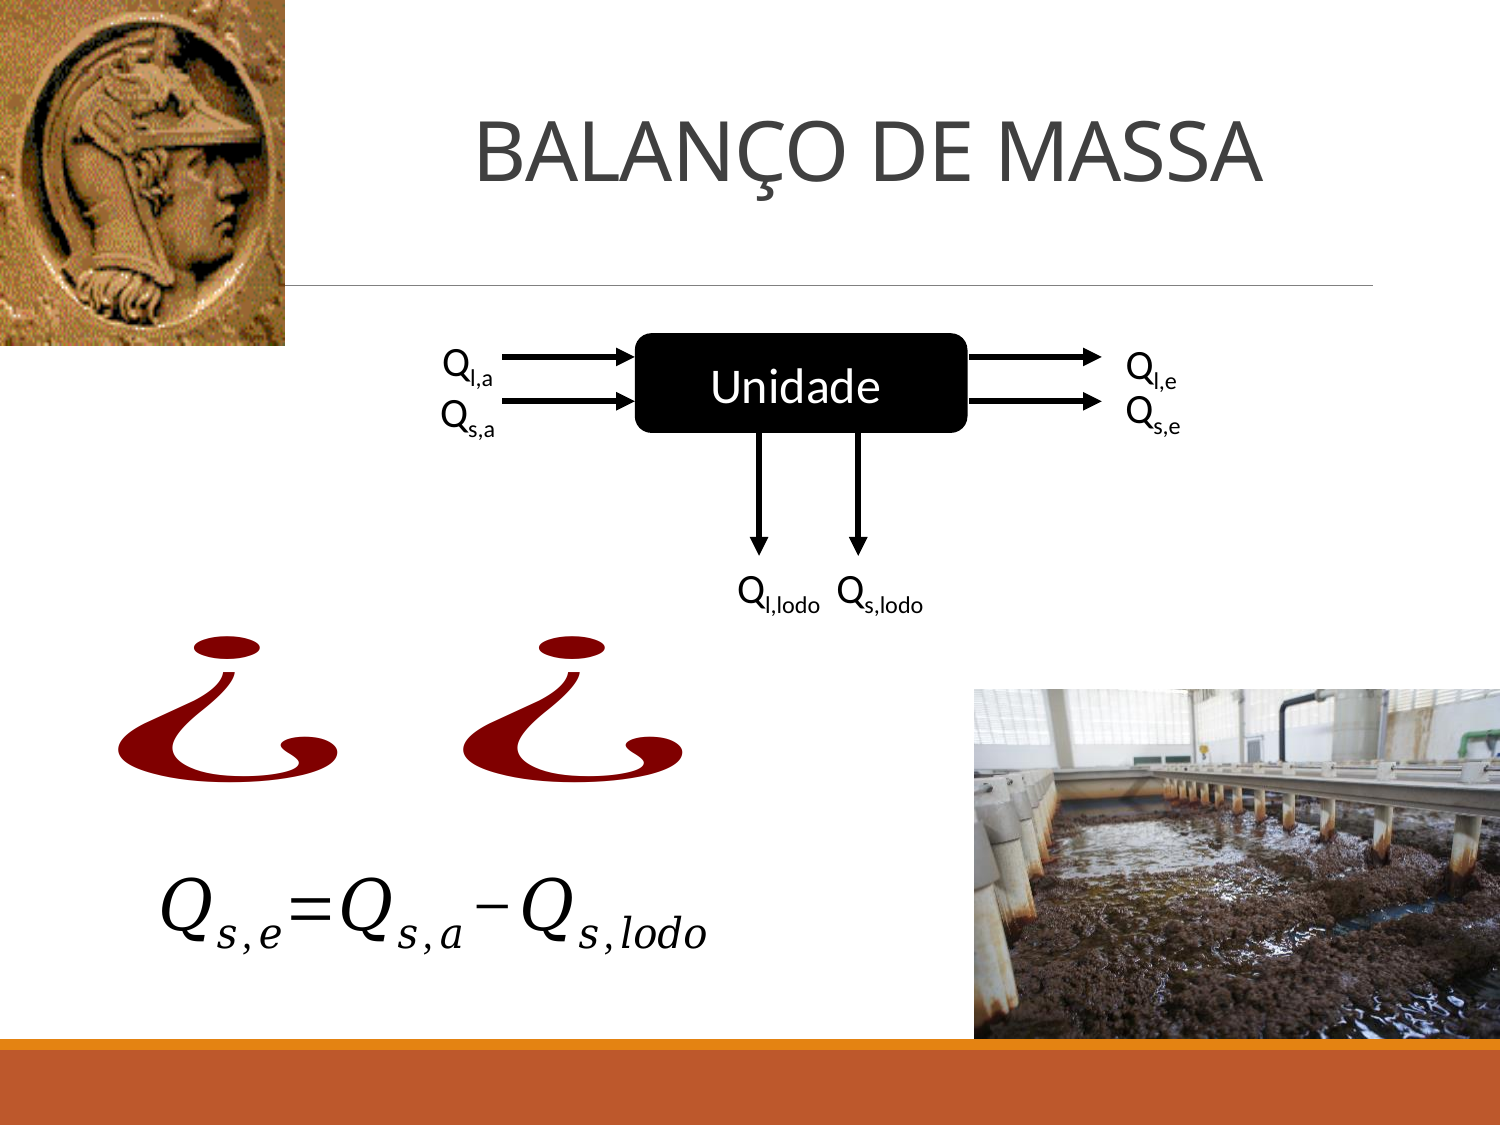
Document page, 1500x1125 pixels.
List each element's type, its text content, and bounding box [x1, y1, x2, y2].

title BALANÇO DE MASSA [297, 68, 1449, 206]
picture [0, 0, 288, 351]
picture [973, 688, 1500, 1039]
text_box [430, 326, 1191, 601]
